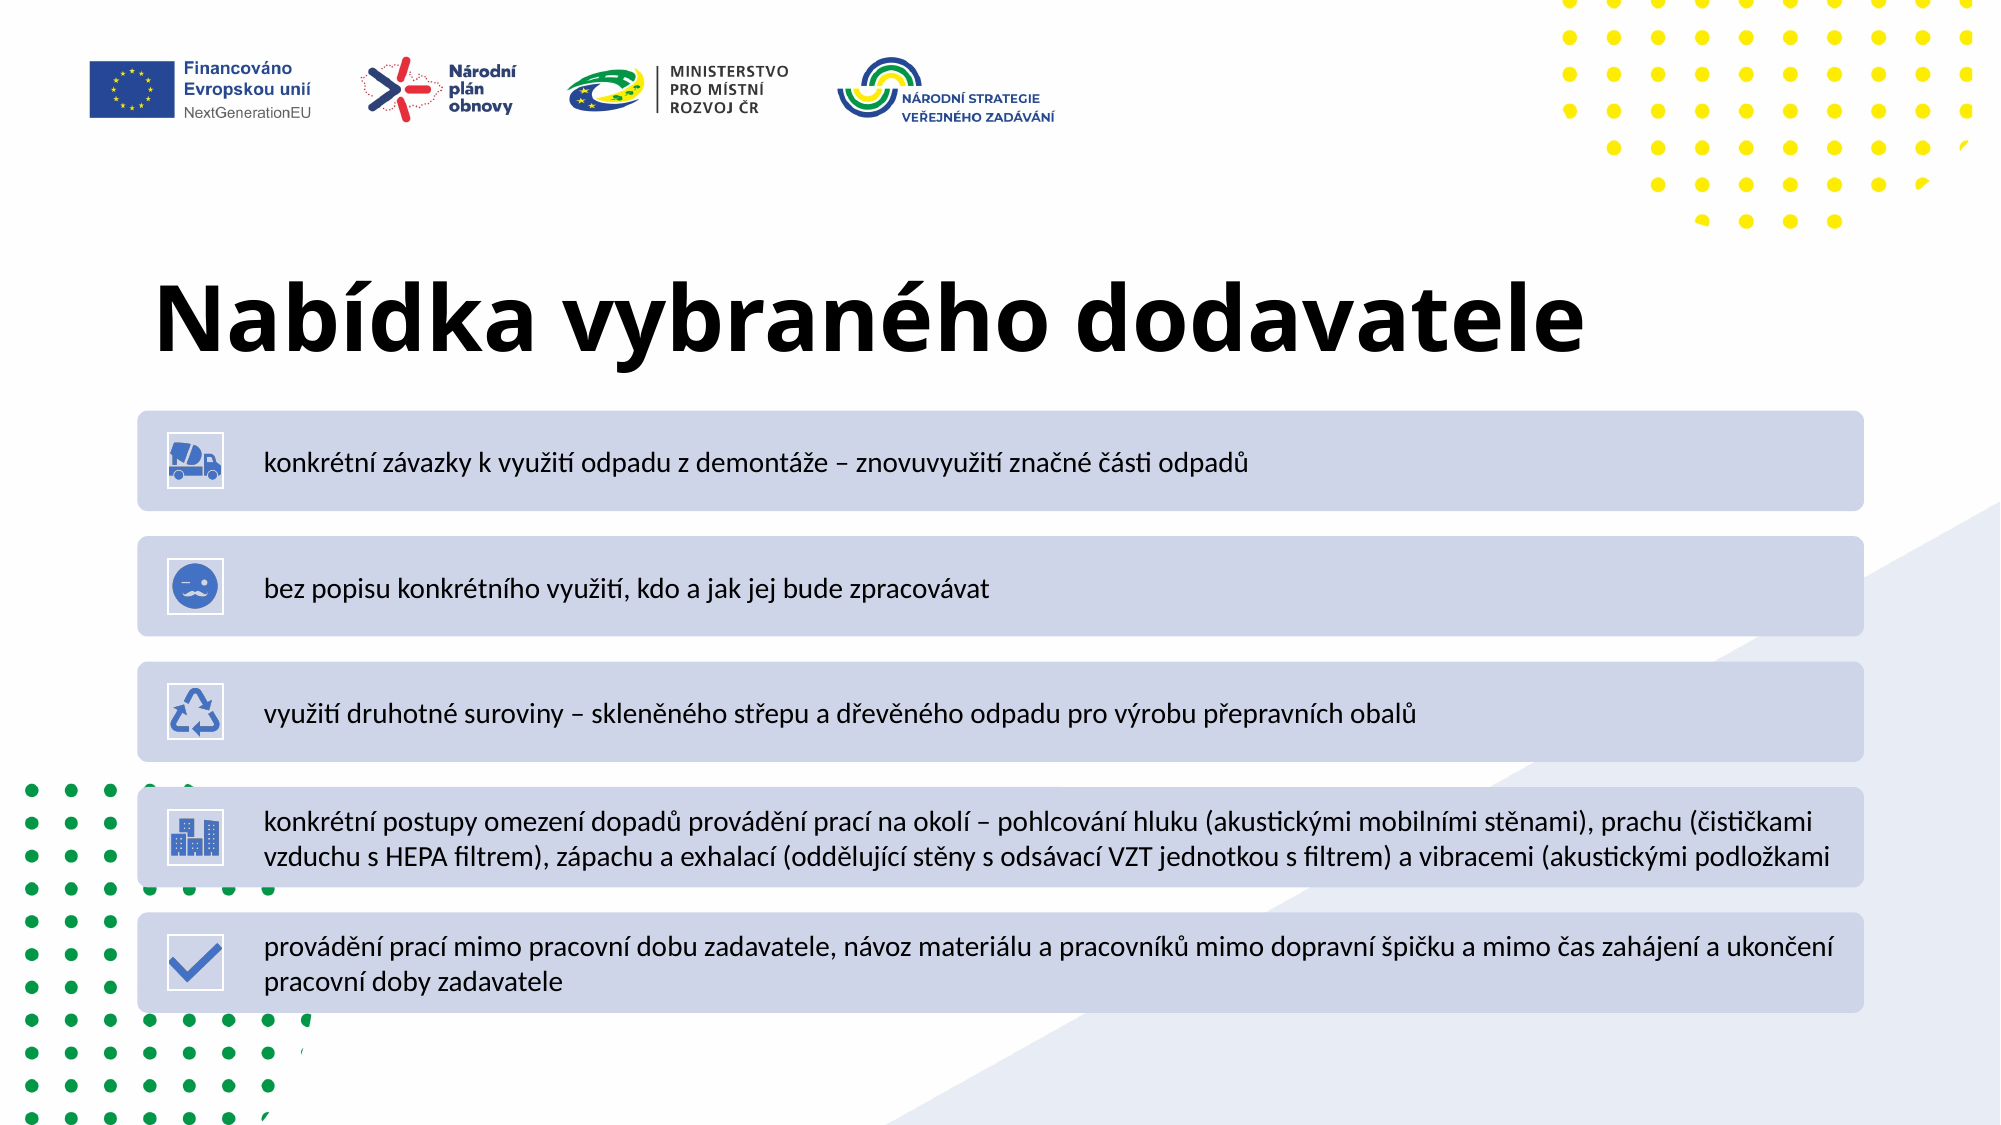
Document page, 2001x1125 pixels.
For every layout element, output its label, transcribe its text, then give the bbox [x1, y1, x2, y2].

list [137, 410, 1864, 1014]
title Nabídka vybraného dodavatele [137, 234, 1863, 410]
picture [0, 0, 2001, 1125]
